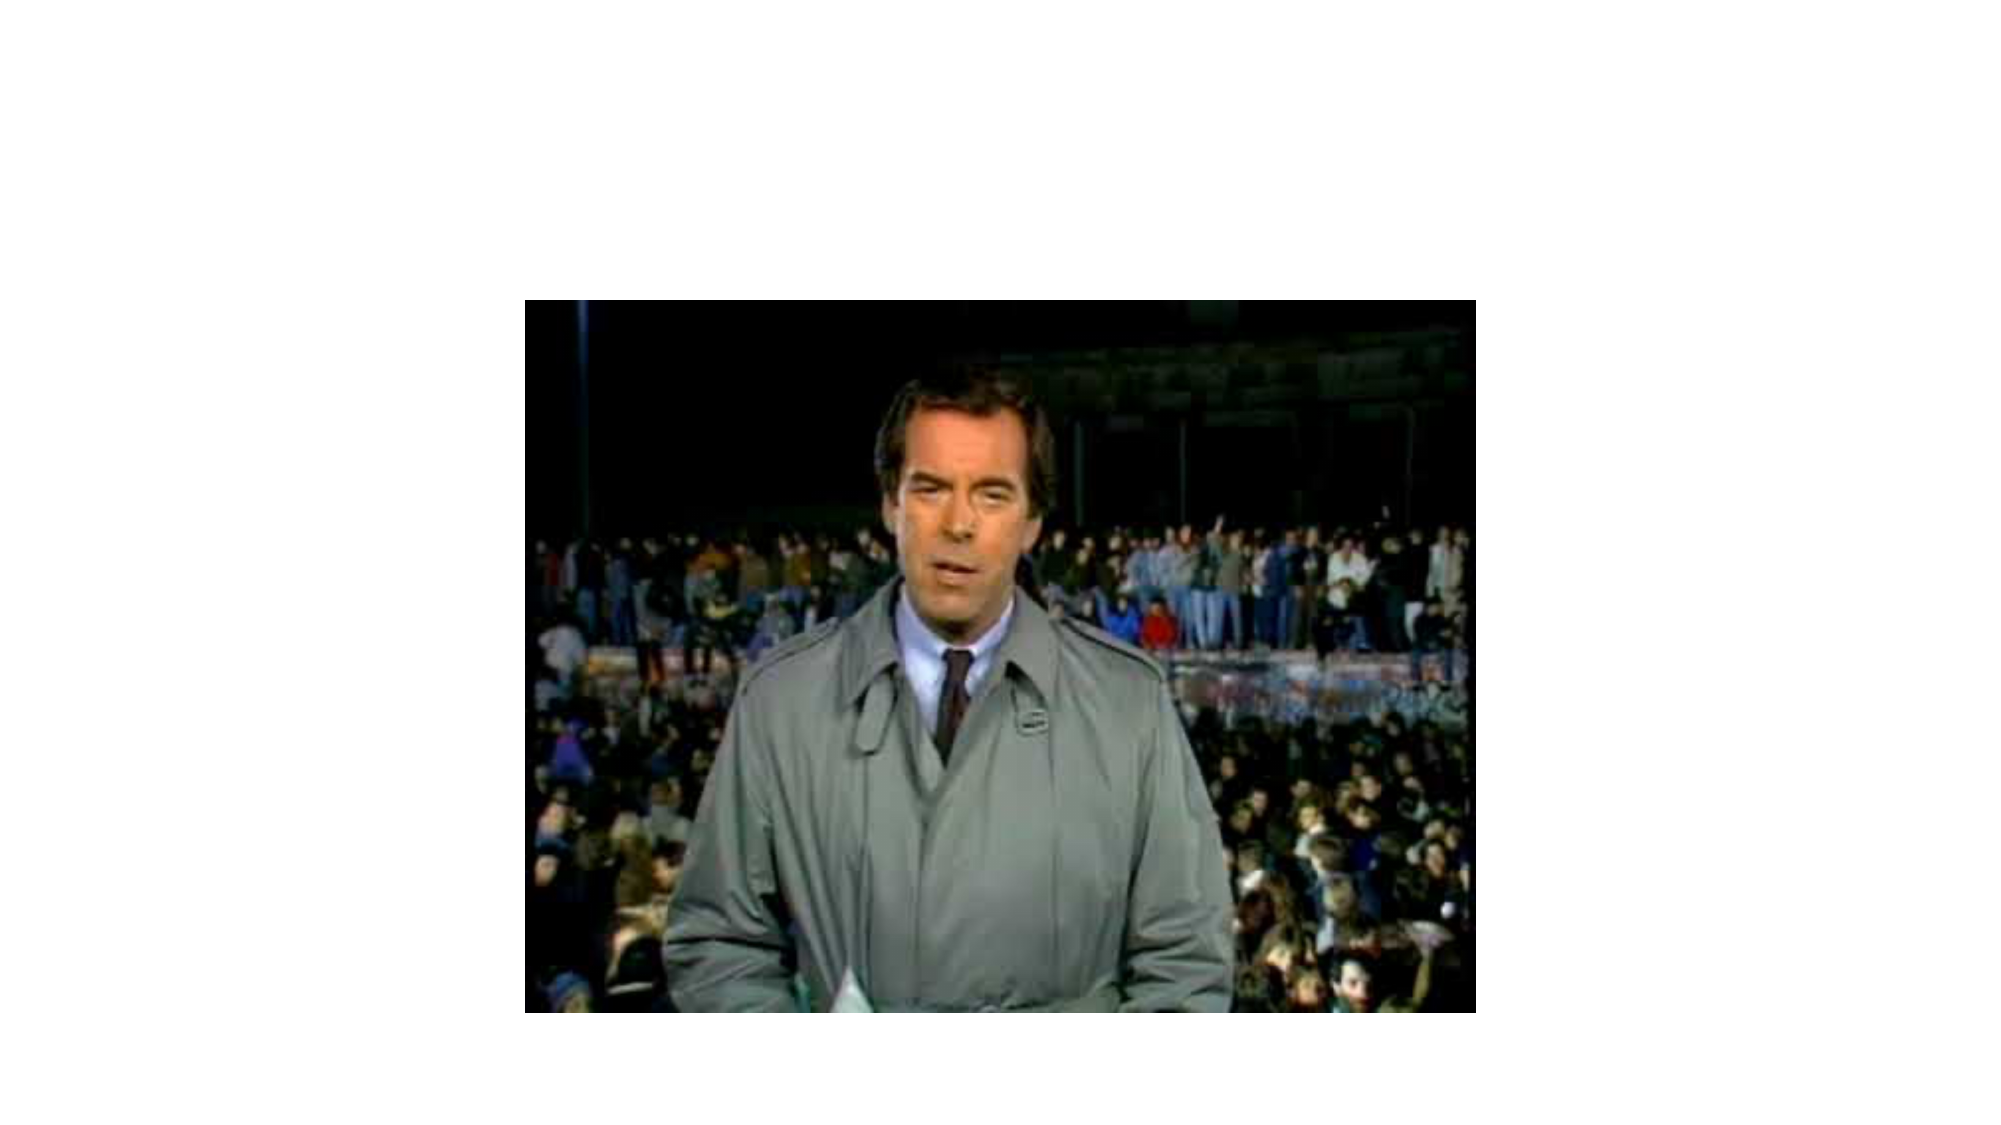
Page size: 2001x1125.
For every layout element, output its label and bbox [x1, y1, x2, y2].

list [523, 298, 1477, 1014]
